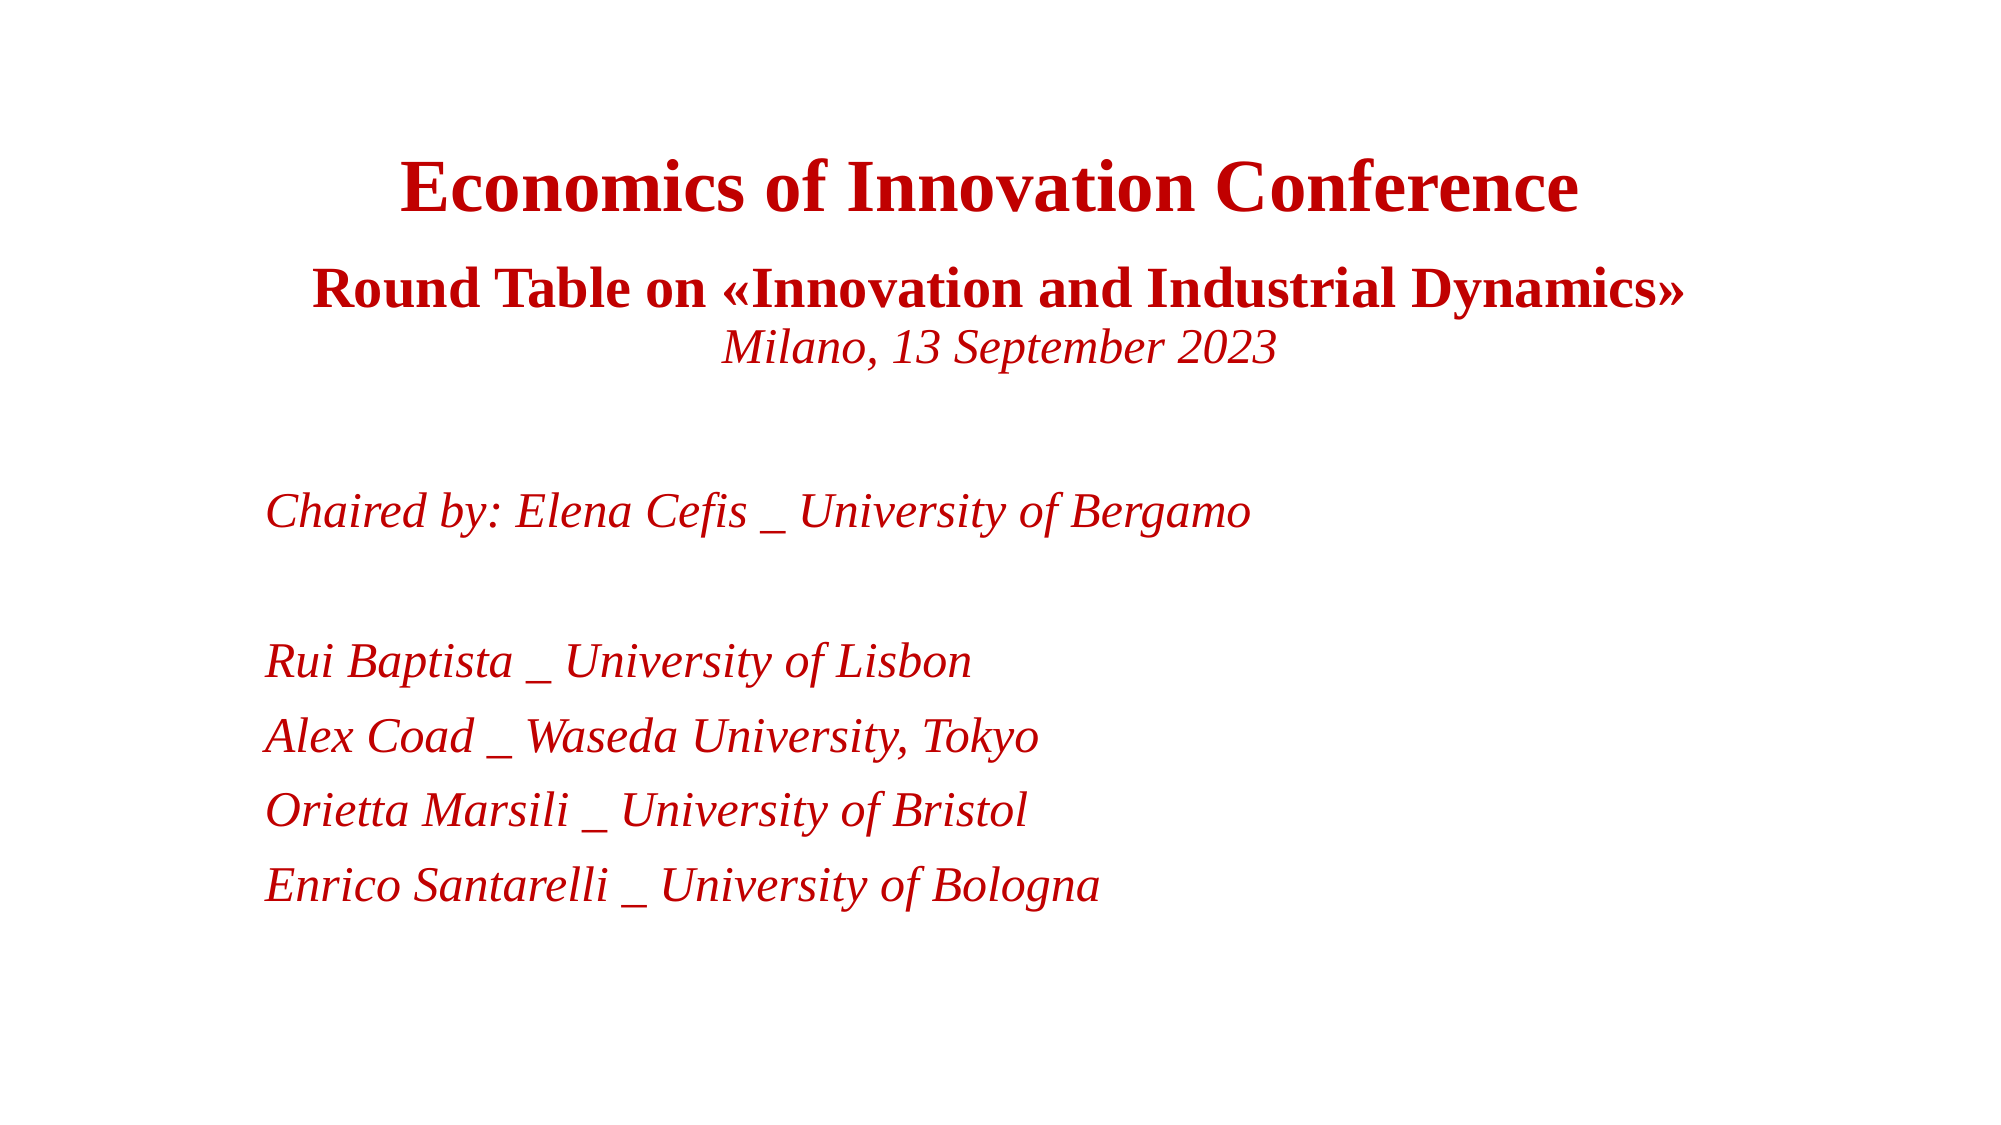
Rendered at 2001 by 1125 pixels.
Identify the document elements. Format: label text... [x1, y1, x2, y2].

title Economics of Innovation Conference Round Table on «Innovation and Industrial Dynamics» Milano, 13 September 2023 [249, 139, 1750, 436]
subtitle Chaired by: Elena Cefis _ University of Bergamo Rui Baptista _ University of Lisbon Alex Coad _ Waseda University, Tokyo Orietta Marsili _ University of Bristol Enrico Santarelli _ University of Bologna [249, 476, 1780, 1018]
